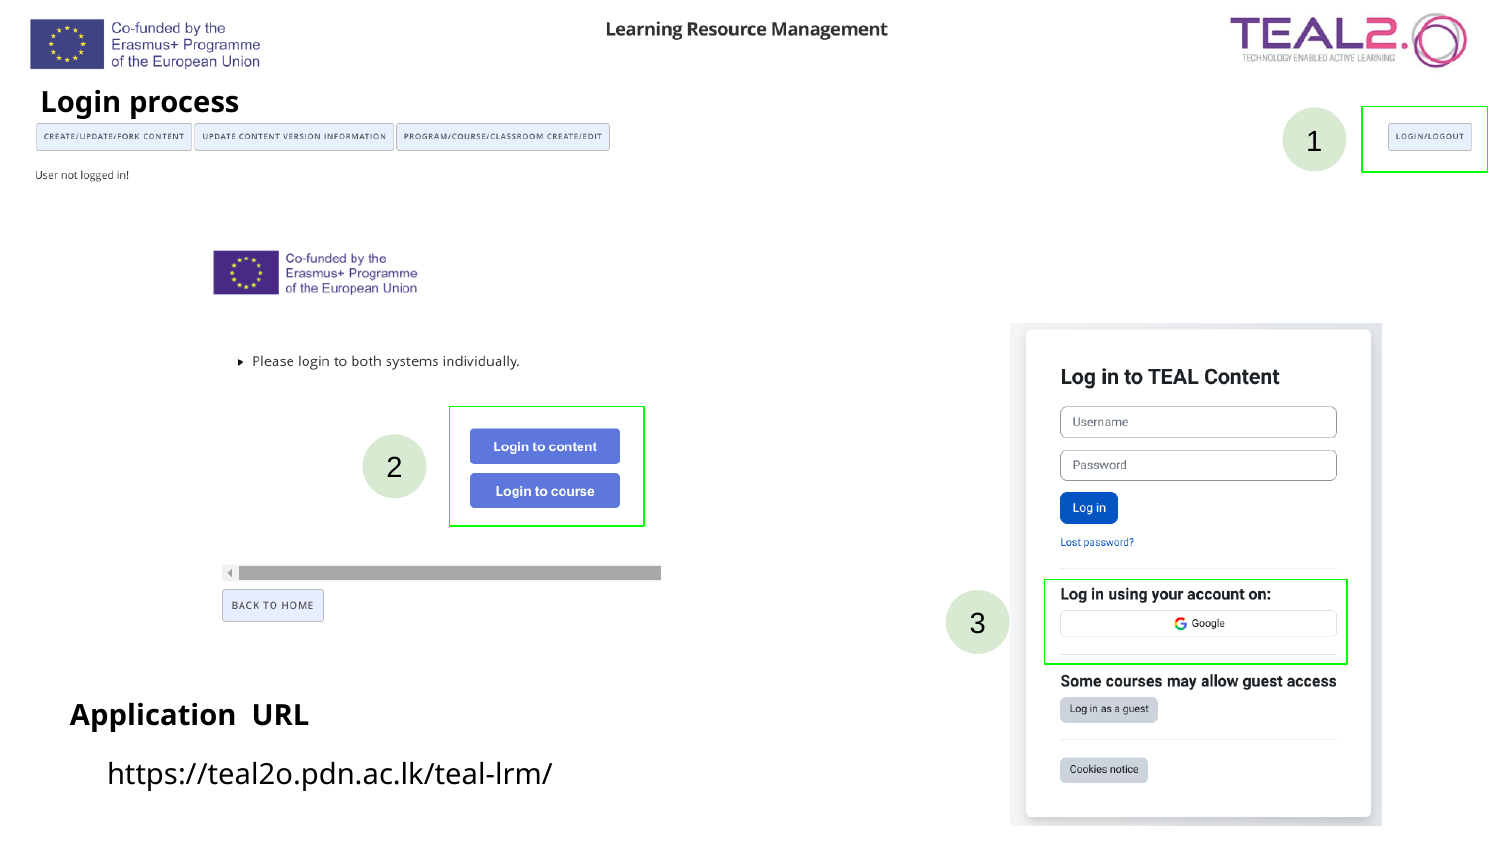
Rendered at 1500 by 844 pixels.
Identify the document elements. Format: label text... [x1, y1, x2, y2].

text_box [1479, 106, 1488, 173]
picture [24, 9, 1476, 193]
picture [1010, 323, 1383, 826]
picture [209, 241, 661, 633]
text_box 3 [944, 589, 1005, 655]
text_box Application URL [55, 681, 341, 747]
text_box https://teal2o.pdn.ac.lk/teal-lrm/ [92, 740, 618, 806]
